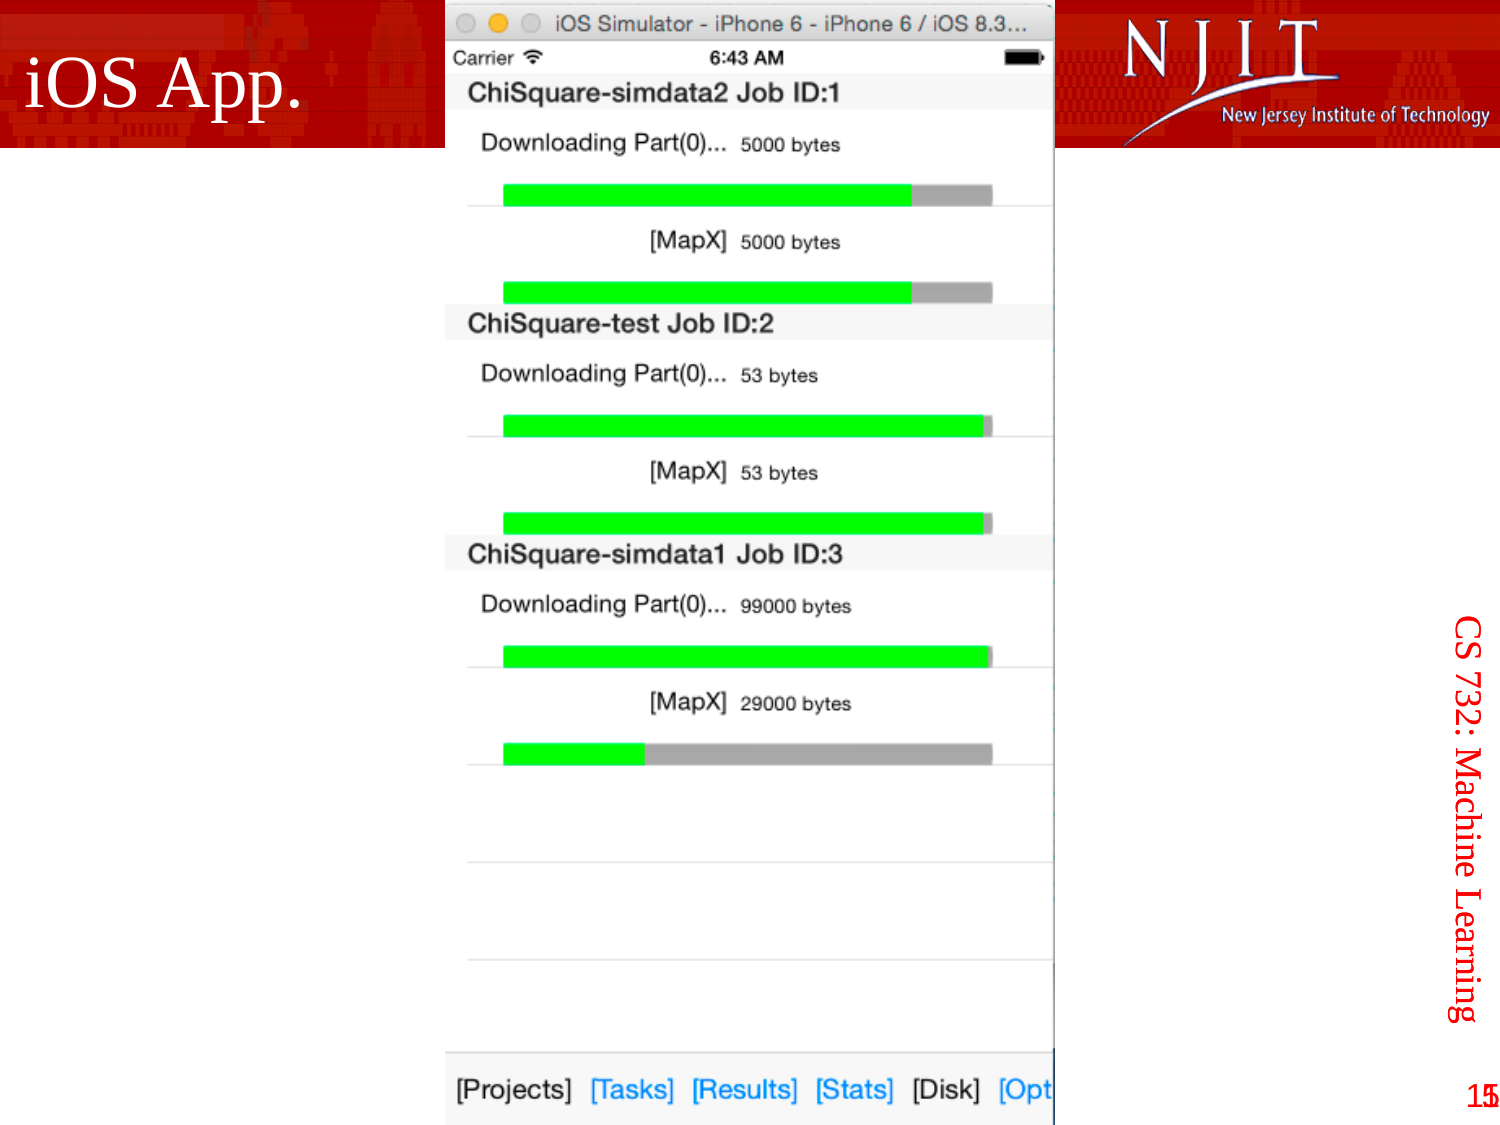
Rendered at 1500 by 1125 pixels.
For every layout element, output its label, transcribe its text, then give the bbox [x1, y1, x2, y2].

title iOS App. [24, 3, 440, 180]
picture [0, 0, 1500, 1125]
title iOS App. [1059, 3, 1500, 180]
text_box 11 [1400, 1073, 1500, 1115]
text_box CS 732: Machine Learning [1448, 187, 1494, 1024]
